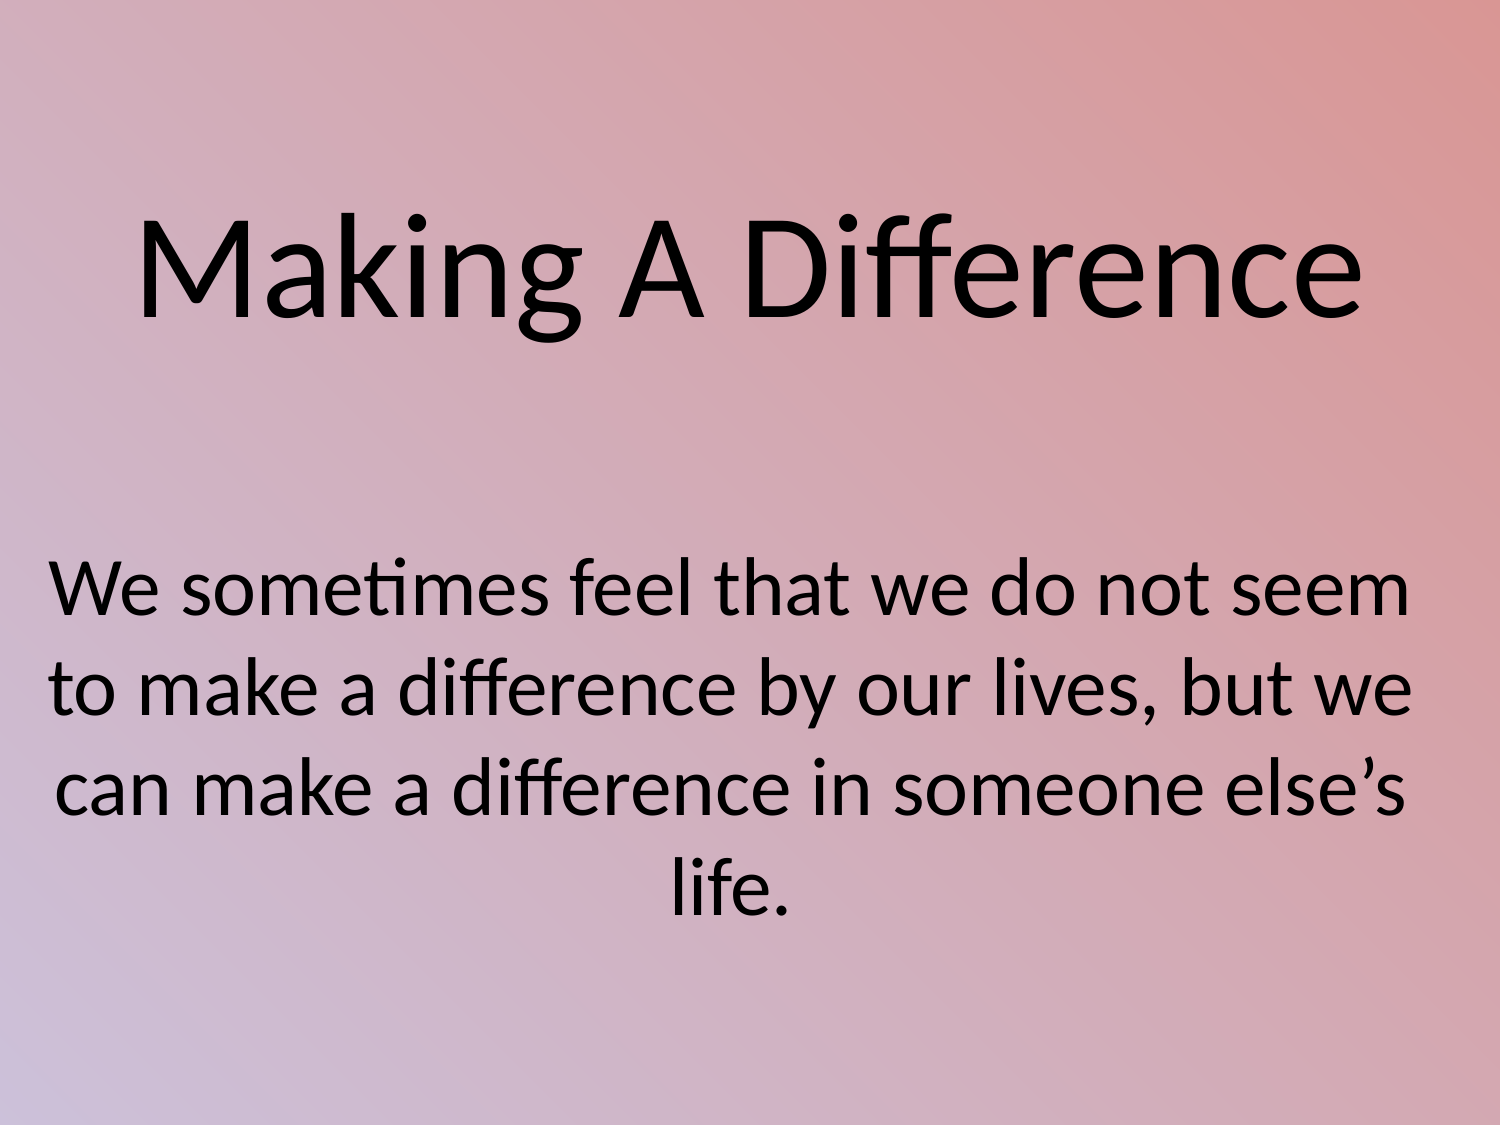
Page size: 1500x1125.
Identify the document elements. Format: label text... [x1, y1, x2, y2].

subtitle We sometimes feel that we do not seem to make a difference by our lives, but we can make a difference in someone else’s life. [24, 525, 1438, 1038]
title Making A Difference [112, 137, 1388, 379]
